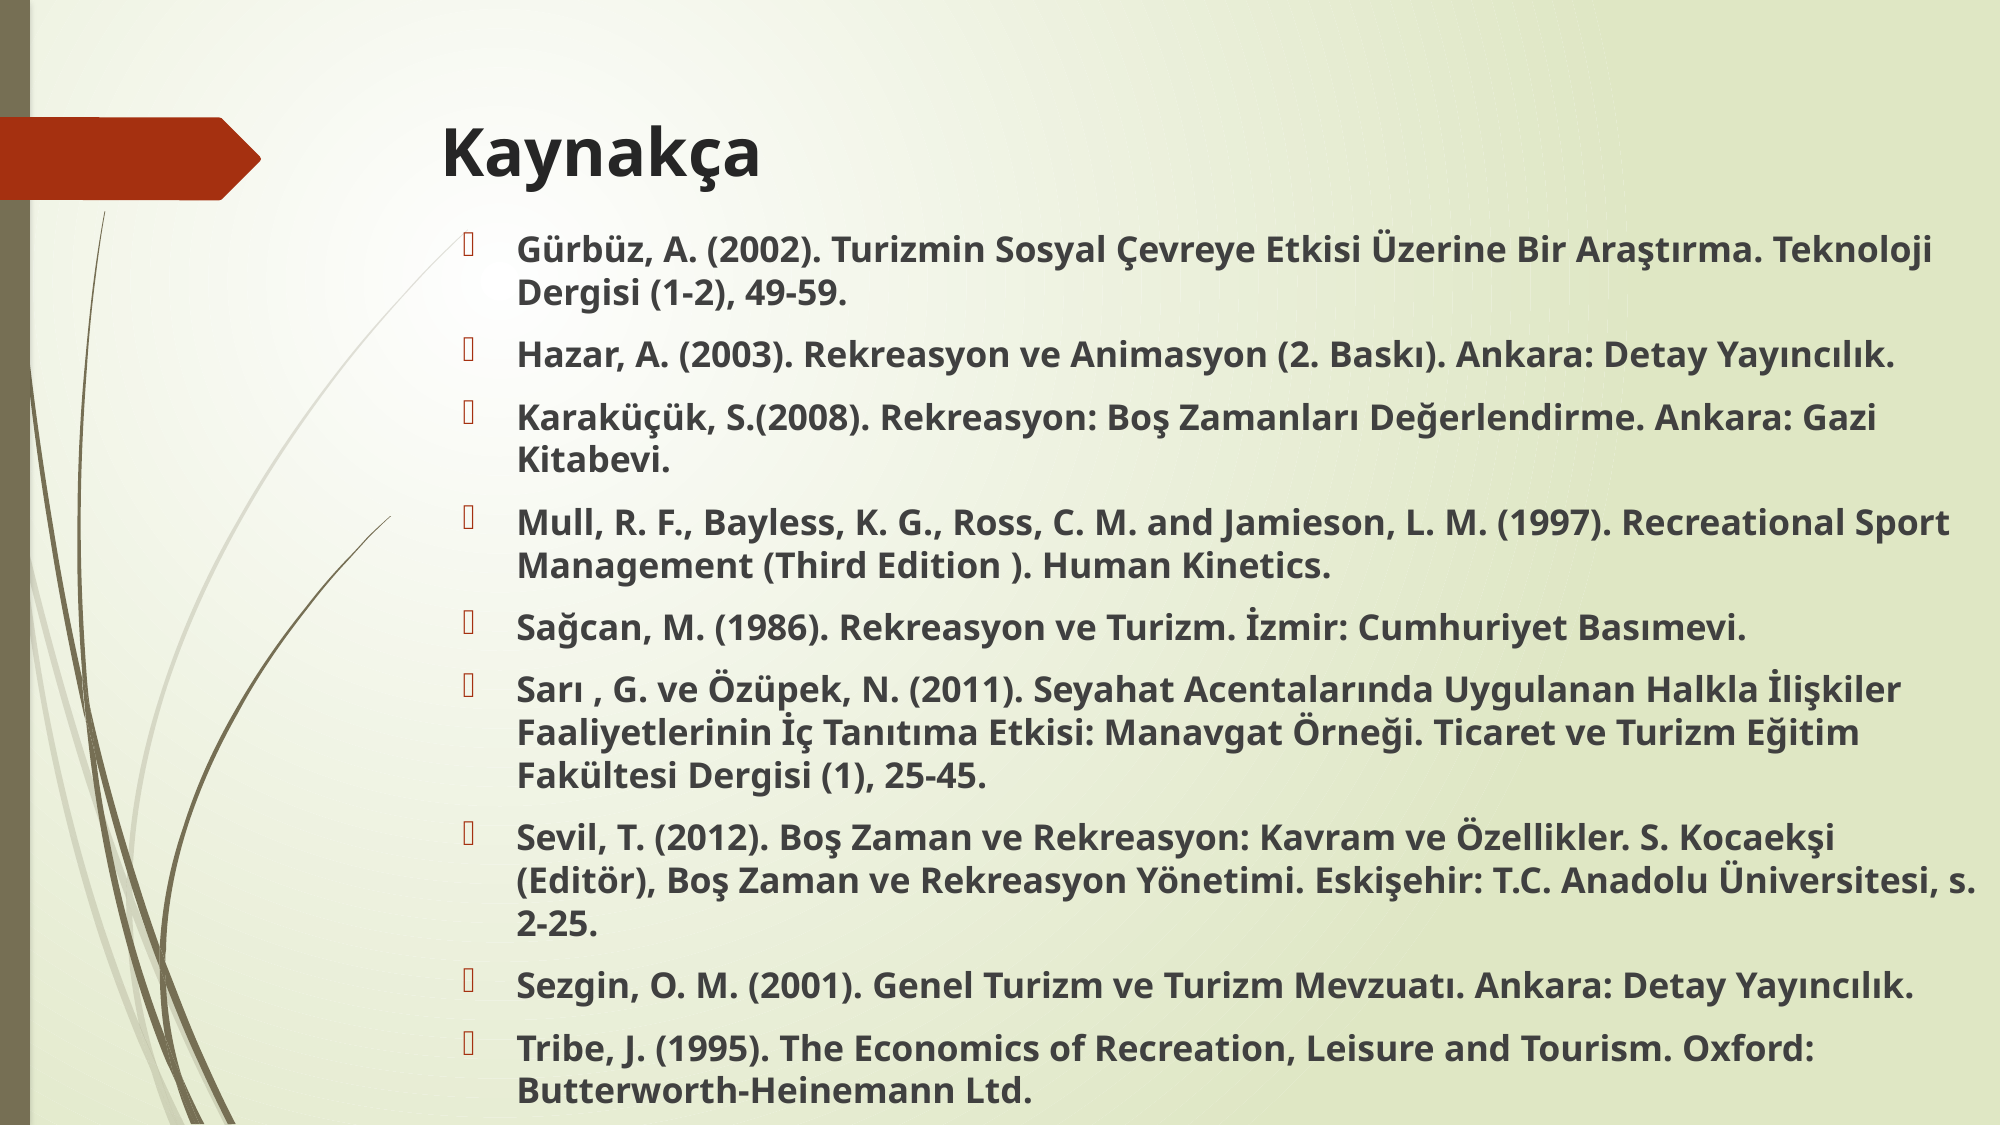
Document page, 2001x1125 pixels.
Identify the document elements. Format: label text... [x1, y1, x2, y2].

list Gürbüz, A. (2002). Turizmin Sosyal Çevreye Etkisi Üzerine Bir Araştırma. Teknoloji Dergisi (1-2), 49-59. Hazar, A. (2003). Rekreasyon ve Animasyon (2. Baskı). Ankara: Detay Yayıncılık. Karaküçük, S.(2008). Rekreasyon: Boş Zamanları Değerlendirme. Ankara: Gazi Kitabevi. Mull, R. F., Bayless, K. G., Ross, C. M. and Jamieson, L. M. (1997). Recreational Sport Management (Third Edition ). Human Kinetics. Sağcan, M. (1986). Rekreasyon ve Turizm. İzmir: Cumhuriyet Basımevi. Sarı , G. ve Özüpek, N. (2011). Seyahat Acentalarında Uygulanan Halkla İlişkiler Faaliyetlerinin İç Tanıtıma Etkisi: Manavgat Örneği. Ticaret ve Turizm Eğitim Fakültesi Dergisi (1), 25-45. Sevil, T. (2012). Boş Zaman ve Rekreasyon: Kavram ve Özellikler. S. Kocaekşi (Editör), Boş Zaman ve Rekreasyon Yönetimi. Eskişehir: T.C. Anadolu Üniversitesi, s. 2-25. Sezgin, O. M. (2001). Genel Turizm ve Turizm Mevzuatı. Ankara: Detay Yayıncılık. Tribe, J. (1995). The Economics of Recreation, Leisure and Tourism. Oxford: Butterworth-Heinemann Ltd. [447, 219, 2000, 1125]
title Kaynakça [425, 102, 977, 220]
